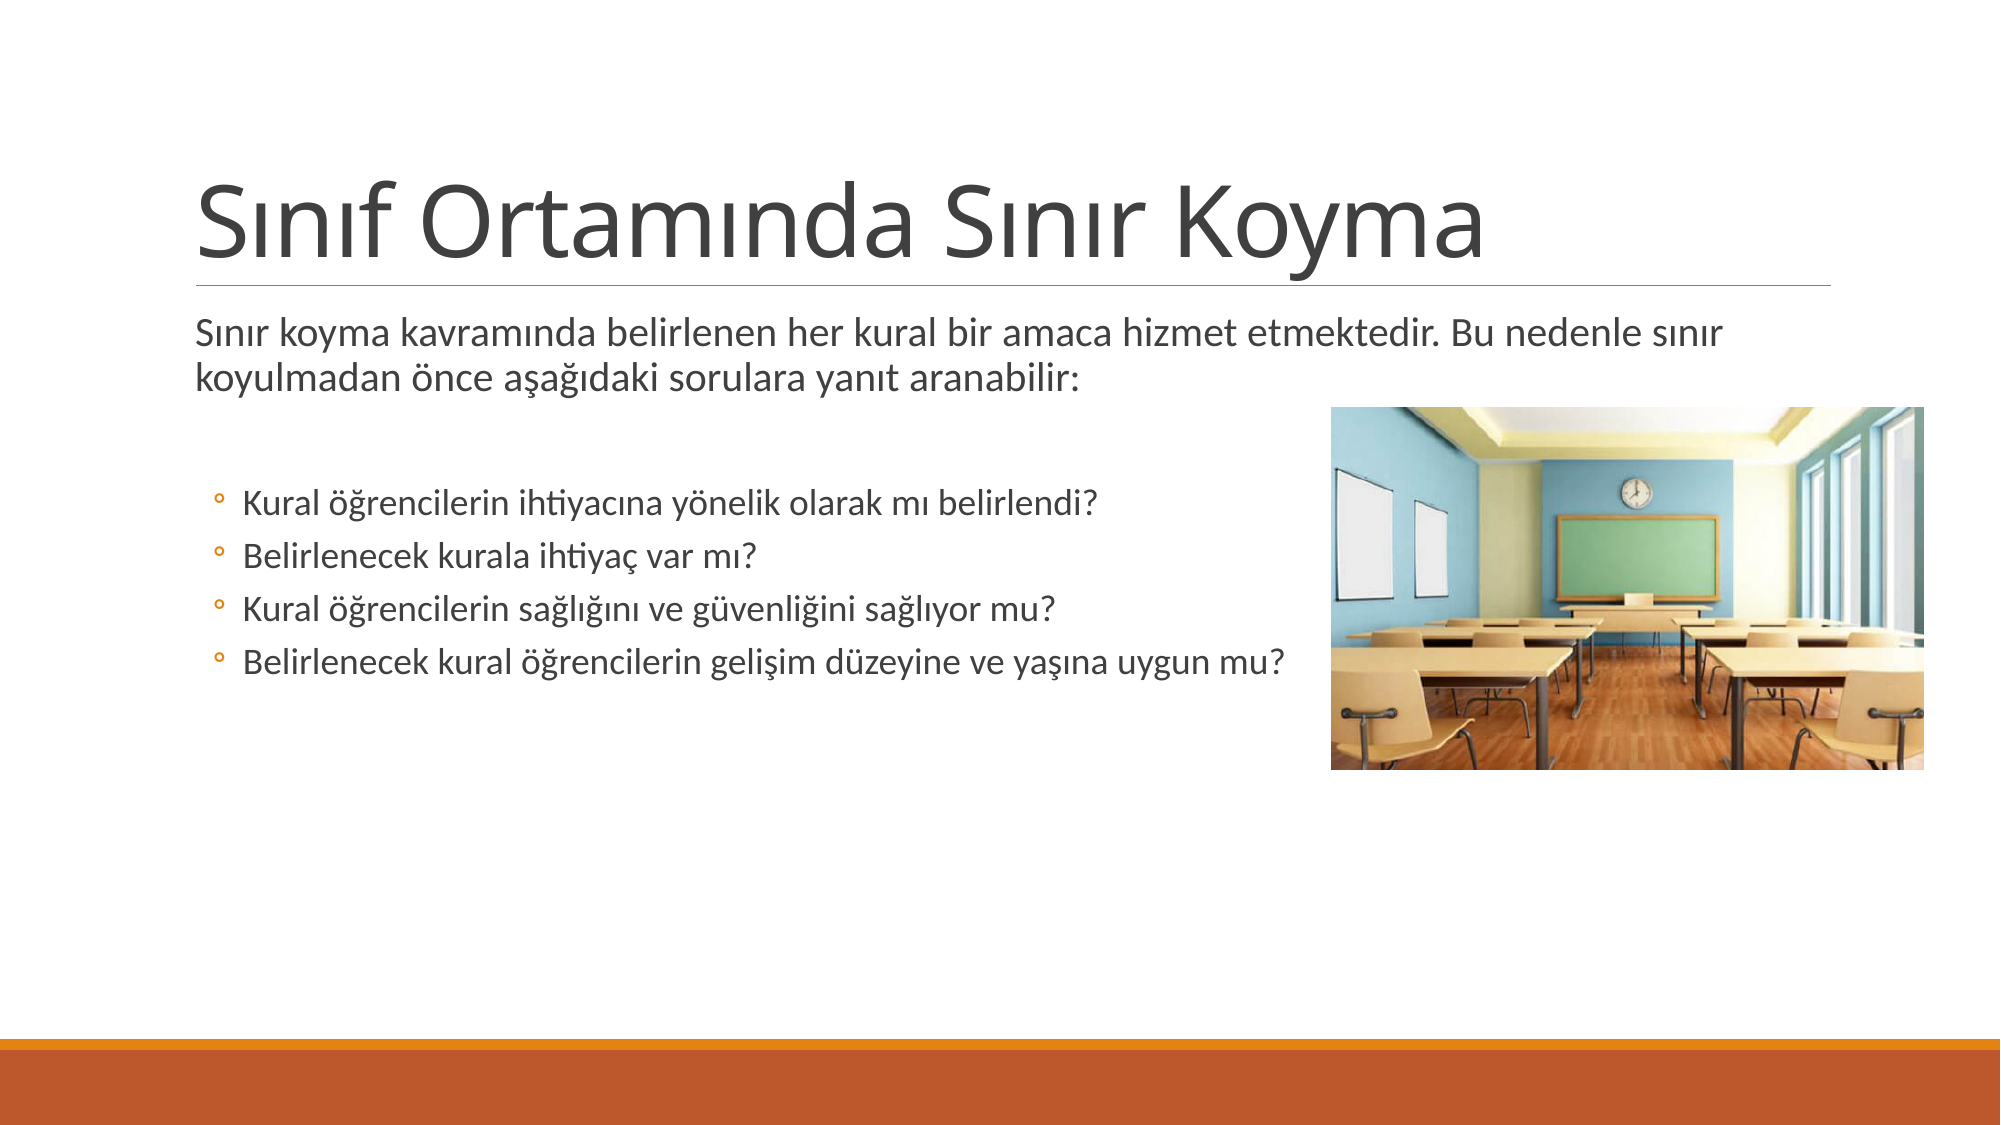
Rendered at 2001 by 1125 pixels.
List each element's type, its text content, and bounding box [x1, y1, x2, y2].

list Sınır koyma kavramında belirlenen her kural bir amaca hizmet etmektedir. Bu nedenle sınır koyulmadan önce aşağıdaki sorulara yanıt aranabilir: Kural öğrencilerin ihtiyacına yönelik olarak mı belirlendi? Belirlenecek kurala ihtiyaç var mı? Kural öğrencilerin sağlığını ve güvenliğini sağlıyor mu? Belirlenecek kural öğrencilerin gelişim düzeyine ve yaşına uygun mu? [180, 302, 1830, 963]
title Sınıf Ortamında Sınır Koyma [180, 47, 1830, 285]
picture [1330, 406, 1924, 771]
